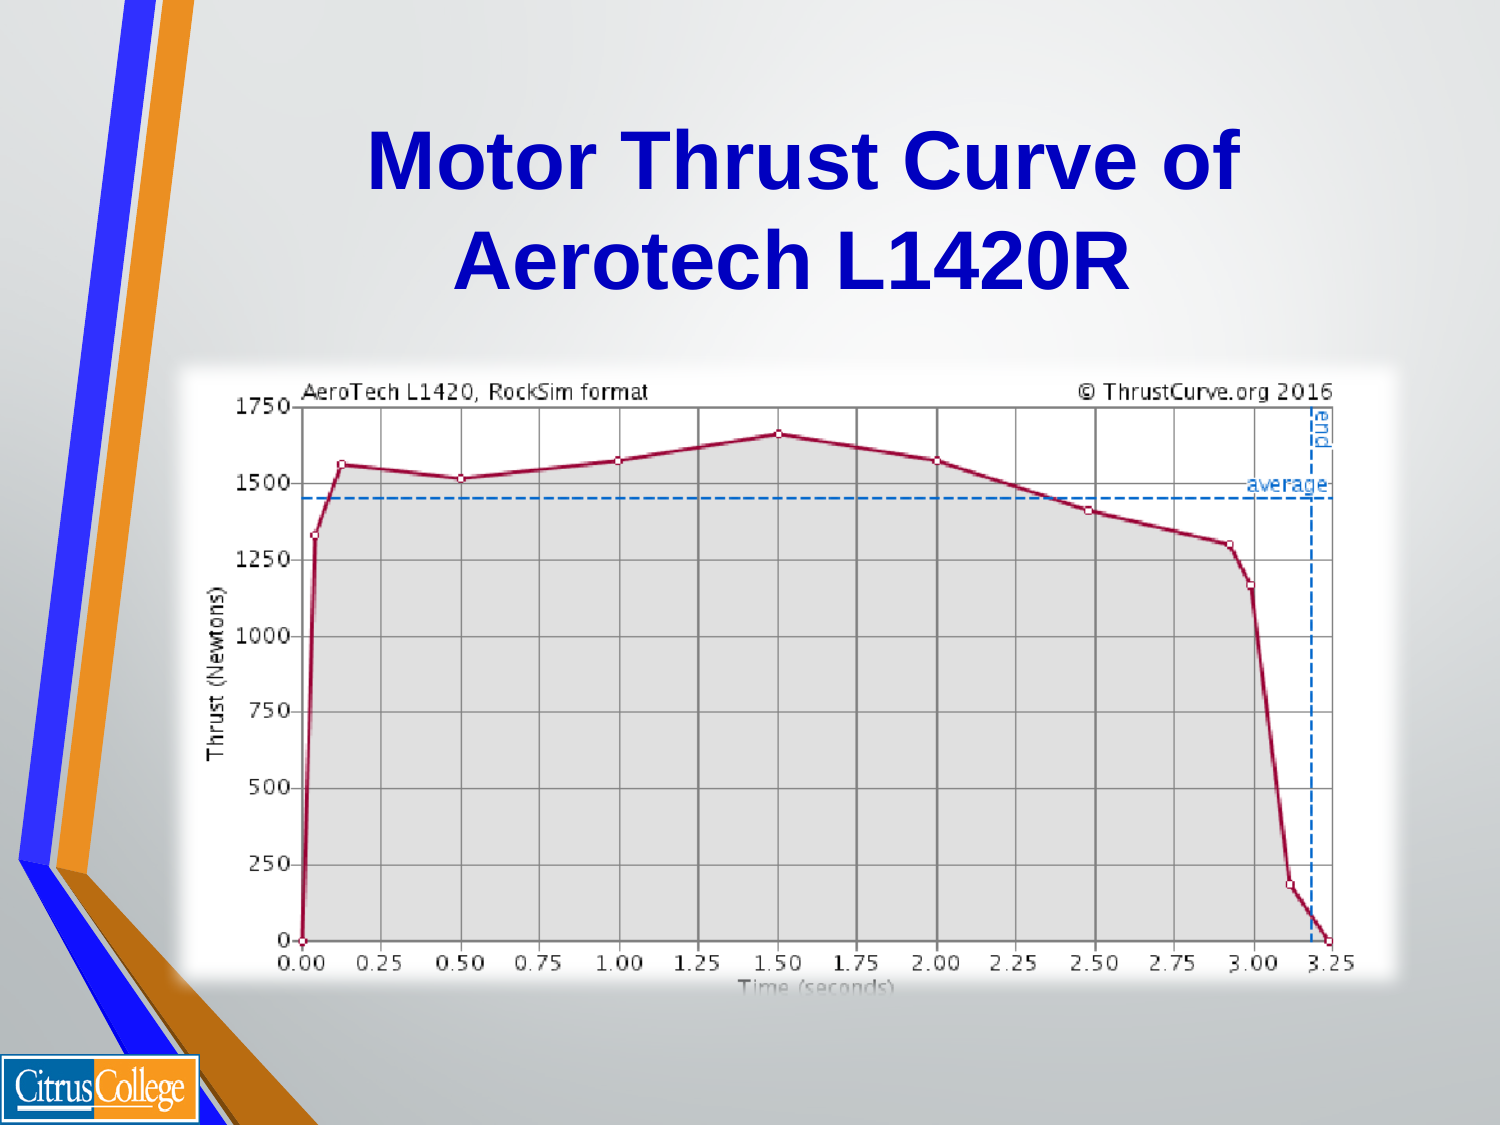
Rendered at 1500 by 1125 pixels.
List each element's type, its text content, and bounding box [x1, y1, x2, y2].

picture [162, 349, 1415, 1001]
title Motor Thrust Curve of Aerotech L1420R [187, 62, 1421, 350]
picture [0, 1054, 200, 1125]
